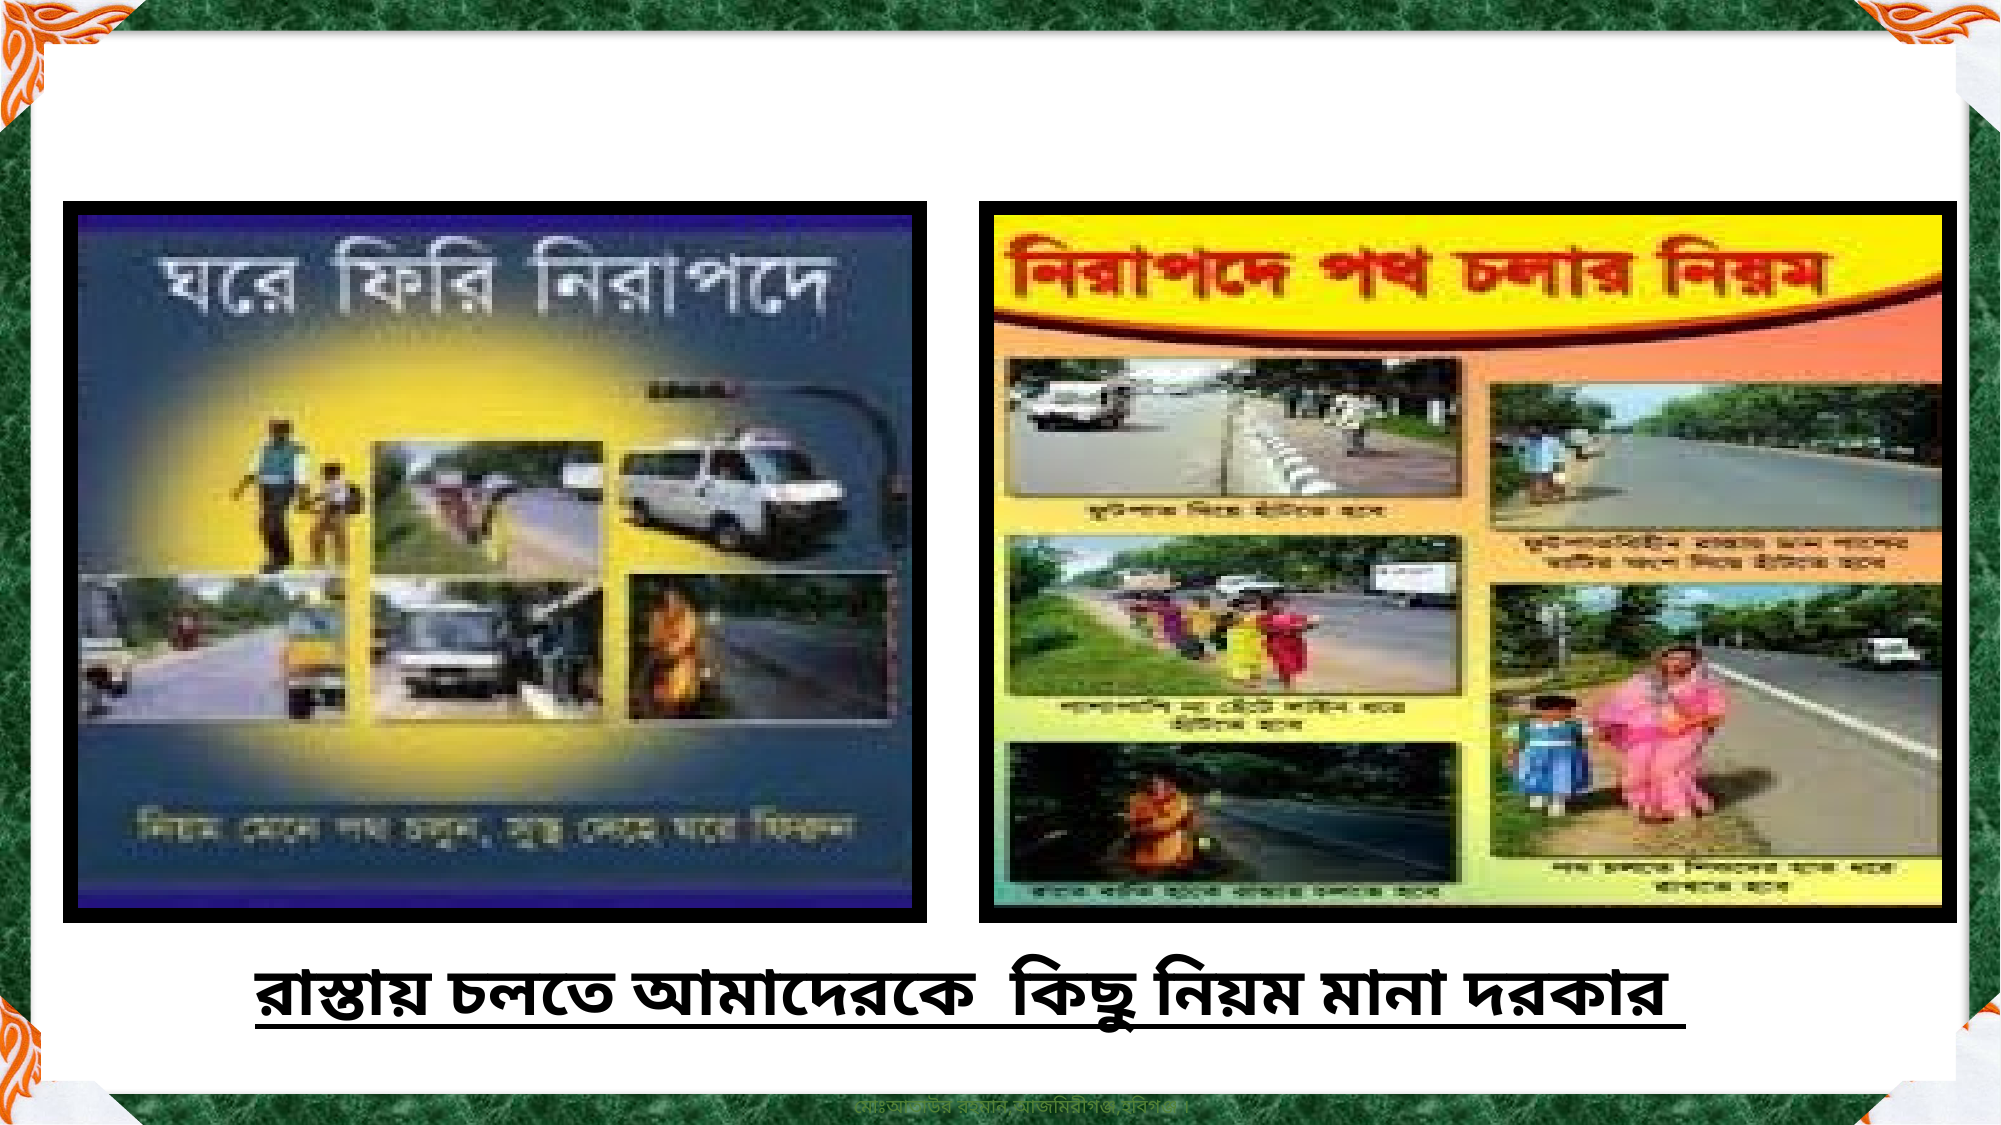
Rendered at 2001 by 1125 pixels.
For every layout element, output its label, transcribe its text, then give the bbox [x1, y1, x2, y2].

text_box রাস্তায় চলতে আমাদেরকে কিছু নিয়ম মানা দরকার [0, 941, 1961, 1036]
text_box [77, 215, 1943, 908]
picture [0, 0, 2001, 1125]
